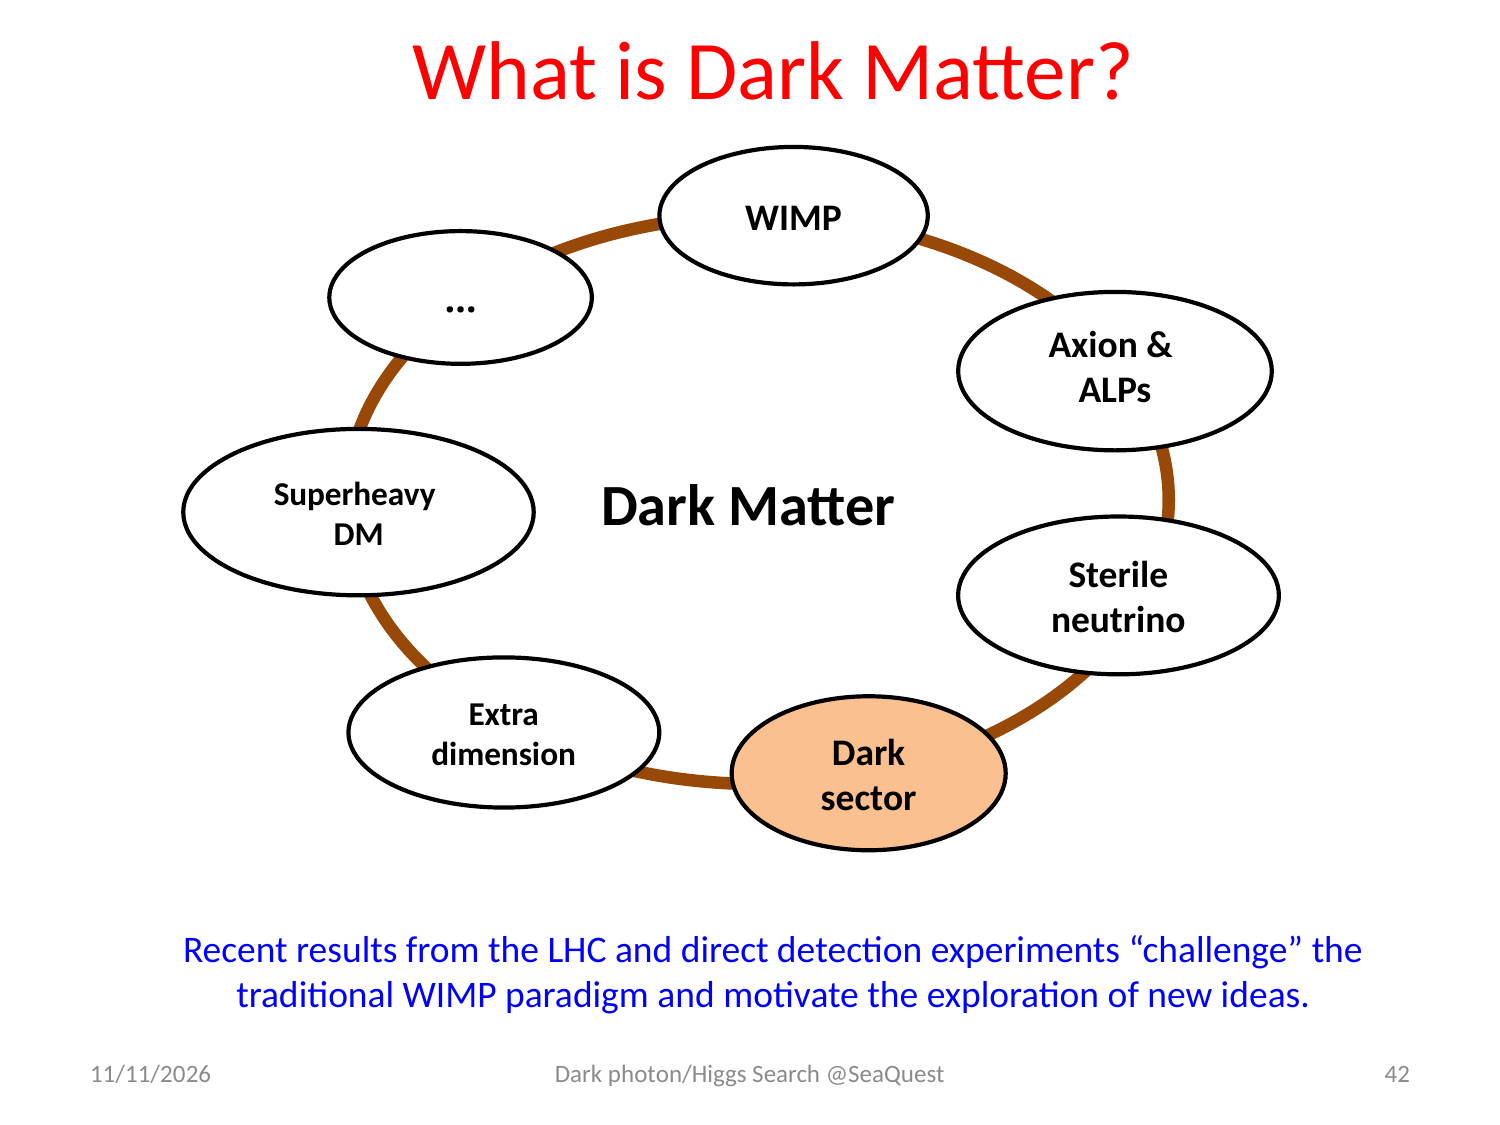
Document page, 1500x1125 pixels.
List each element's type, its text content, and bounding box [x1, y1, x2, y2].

text_box What is Dark Matter? [60, 9, 1487, 125]
text_box Recent results from the LHC and direct detection experiments “challenge” the traditional WIMP paradigm and motivate the exploration of new ideas. [85, 917, 1463, 1023]
text_box Dark Matter [586, 460, 911, 545]
text_box Sterile neutrino [956, 514, 1281, 677]
slide_number 42 [1074, 1042, 1425, 1103]
text_box Axion & ALPs [956, 289, 1274, 453]
text_box Extra dimension [346, 655, 662, 810]
text_box [358, 222, 1171, 786]
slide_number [75, 1042, 425, 1103]
text_box … [327, 228, 594, 366]
footer Dark photon/Higgs Search @SeaQuest [512, 1042, 988, 1103]
text_box Dark sector [729, 694, 1008, 853]
text_box Superheavy DM [181, 426, 536, 598]
text_box WIMP [657, 144, 930, 287]
